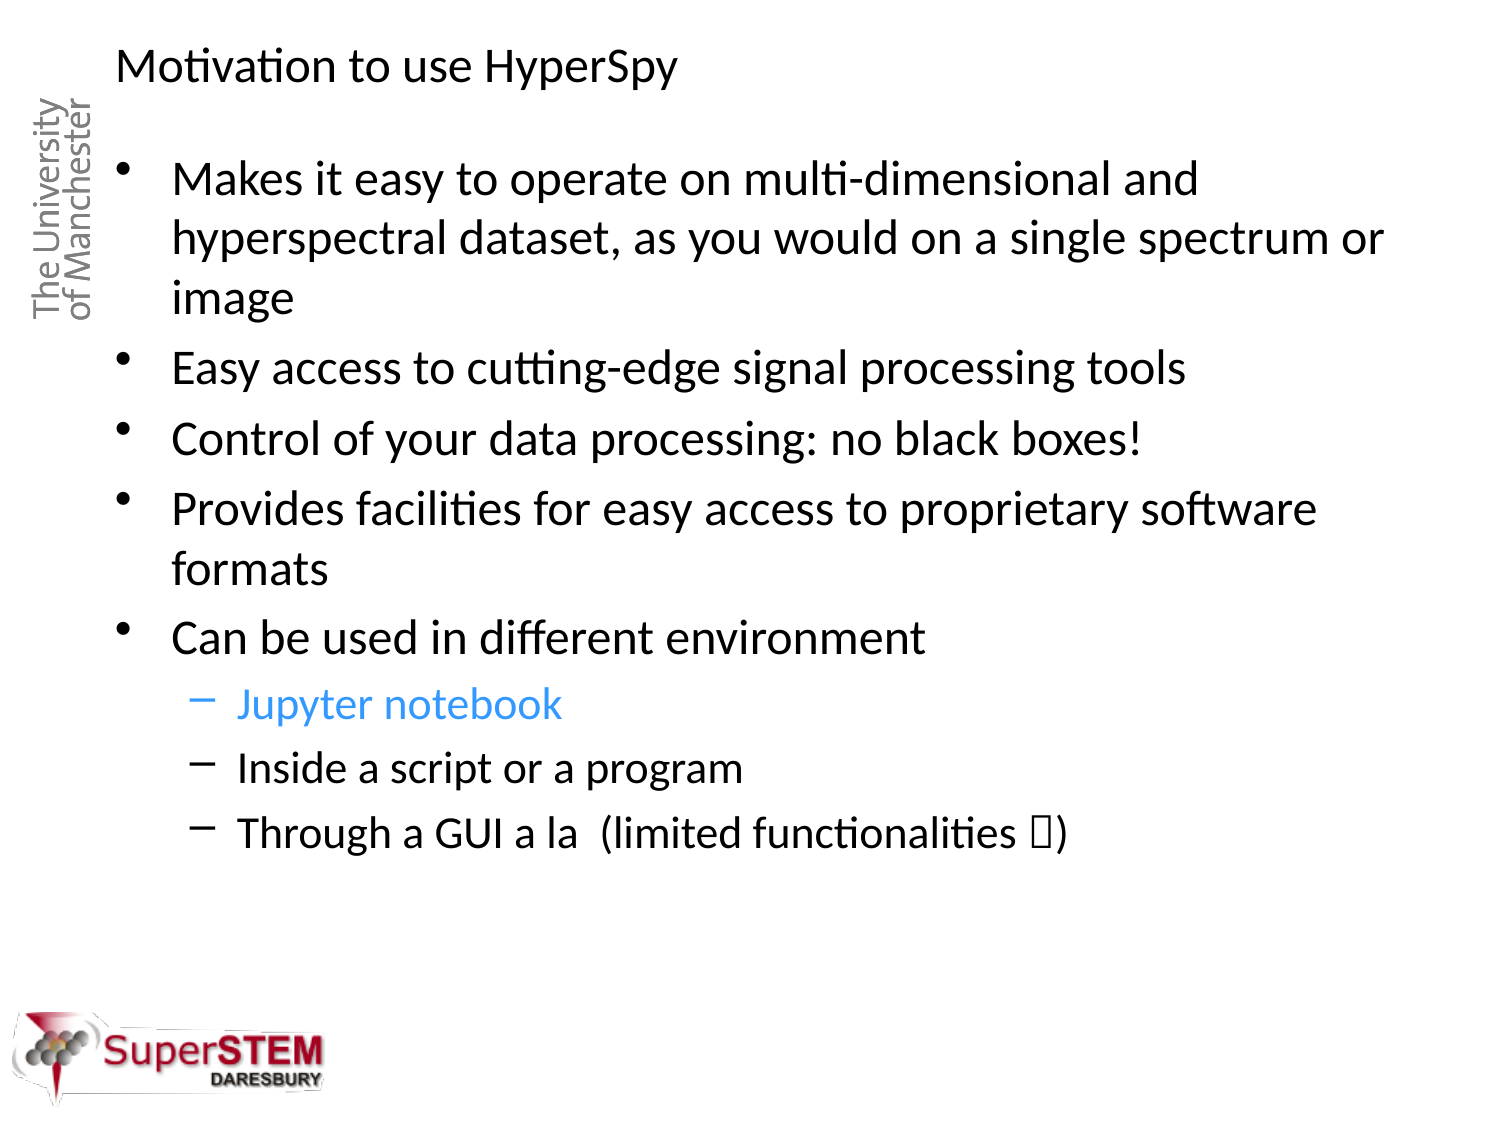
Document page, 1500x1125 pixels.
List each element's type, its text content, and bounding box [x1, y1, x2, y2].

picture [12, 1012, 325, 1114]
list Makes it easy to operate on multi-dimensional and hyperspectral dataset, as you would on a single spectrum or image Easy access to cutting-edge signal processing tools Control of your data processing: no black boxes! Provides facilities for easy access to proprietary software formats Can be used in different environment Jupyter notebook Inside a script or a program Through a GUI a la (limited functionalities ) [99, 137, 1438, 1006]
title Motivation to use HyperSpy [99, 12, 1438, 113]
picture [0, 0, 97, 320]
